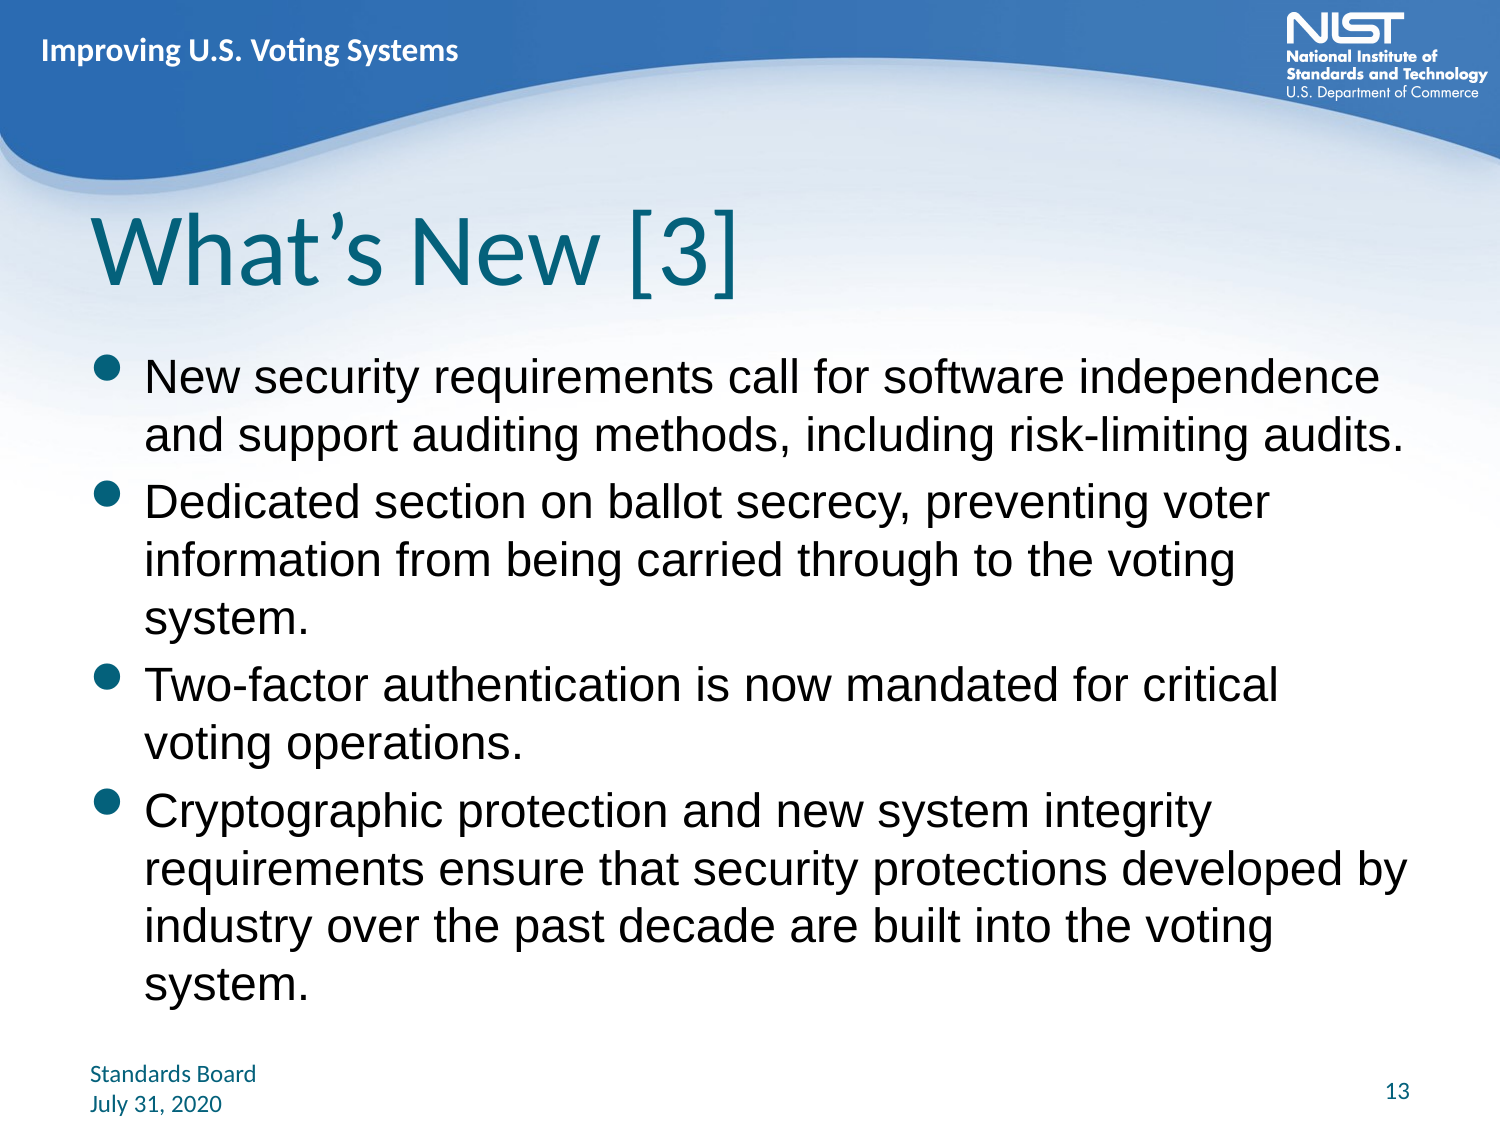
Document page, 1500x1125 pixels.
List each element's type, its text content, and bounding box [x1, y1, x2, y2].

slide_number 13 [1074, 1059, 1425, 1120]
footer Improving U.S. Voting Systems [12, 18, 488, 79]
title What’s New [3] [75, 149, 1425, 338]
picture [0, 0, 1500, 1125]
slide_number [75, 1056, 488, 1119]
list New security requirements call for software independence and support auditing methods, including risk-limiting audits. Dedicated section on ballot secrecy, preventing voter information from being carried through to the voting system. Two-factor authentication is now mandated for critical voting operations. Cryptographic protection and new system integrity requirements ensure that security protections developed by industry over the past decade are built into the voting system. [75, 338, 1425, 1050]
